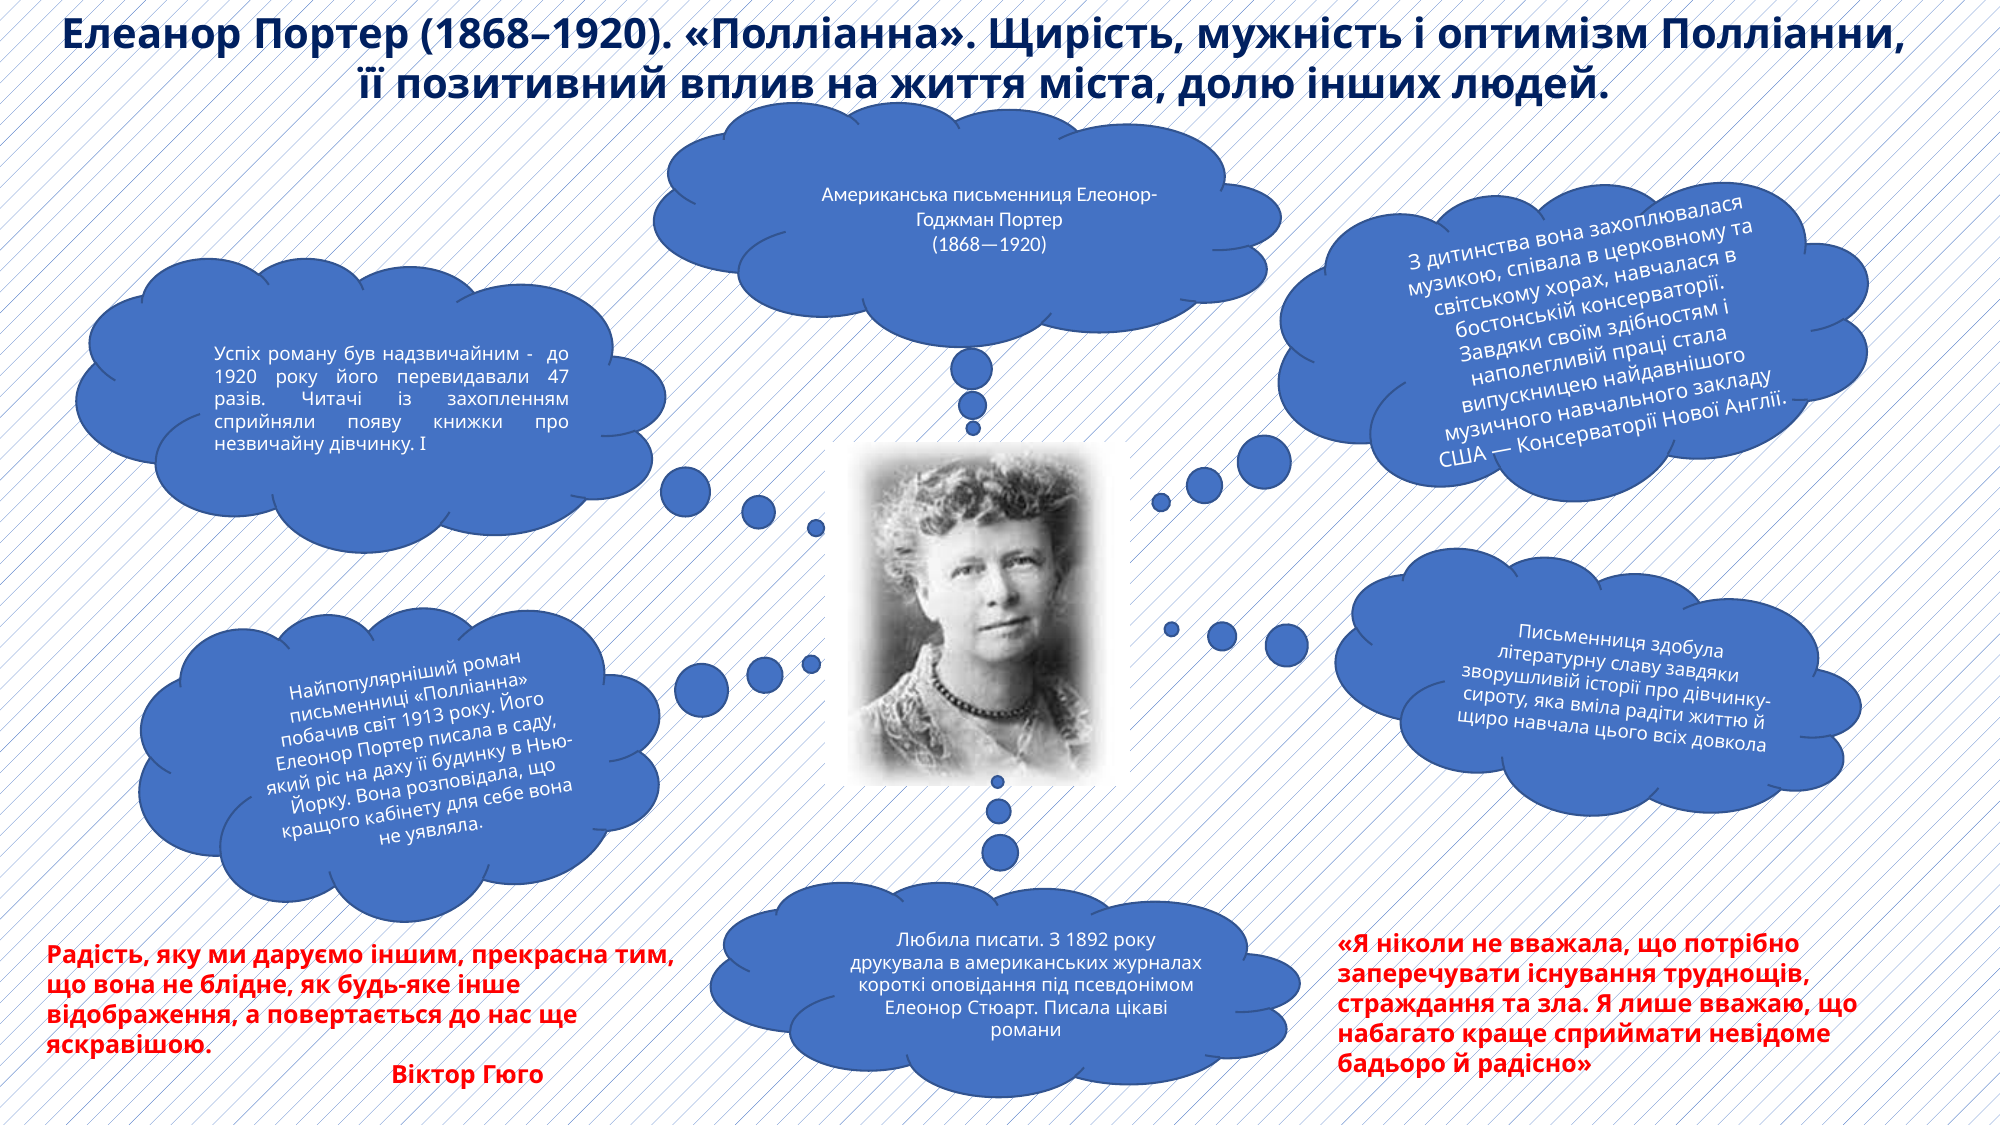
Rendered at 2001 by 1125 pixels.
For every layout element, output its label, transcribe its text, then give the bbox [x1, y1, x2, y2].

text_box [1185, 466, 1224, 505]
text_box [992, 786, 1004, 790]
text_box Елеанор Портер (1868–1920). «Полліанна». Щирість, мужність і оптимізм Полліанни, її позитивний вплив на життя міста, долю інших людей. [31, 0, 1938, 115]
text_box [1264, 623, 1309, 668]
text_box Любила писати. З 1892 року друкувала в американських журналах короткі оповідання під псевдонімом Елеонор Стюарт. Писала цікаві романи [709, 881, 1301, 1099]
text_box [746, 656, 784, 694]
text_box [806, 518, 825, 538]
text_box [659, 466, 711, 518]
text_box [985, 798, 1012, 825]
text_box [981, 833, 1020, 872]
text_box Успіх роману був надзвичайним - до 1920 року його перевидавали 47 разів. Читачі із захопленням сприйняли появу книжки про незвичайну дівчинку. І [75, 257, 667, 554]
text_box Радість, яку ми даруємо іншим, прекрасна тим, що вона не блідне, як будь-яке інше відображення, а повертається до нас ще яскравішою. Віктор Гюго [31, 931, 701, 1096]
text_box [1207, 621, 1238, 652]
text_box Письменниця здобула літературну славу завдяки зворушливій історії про дівчинку-сироту, яка вміла радіти життю й щиро навчала цього всіх довкола [1334, 547, 1862, 817]
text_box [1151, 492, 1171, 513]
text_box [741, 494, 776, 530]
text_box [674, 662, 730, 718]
text_box «Я ніколи не вважала, що потрібно заперечувати існування труднощів, страждання та зла. Я лише вважаю, що набагато краще сприймати невідоме бадьоро й радісно» [1322, 919, 1938, 1085]
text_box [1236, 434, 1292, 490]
text_box Американська письменниця Елеонор-Годжман Портер (1868—1920) [652, 101, 1283, 437]
text_box Найпопулярніший роман письменниці «Полліанна» побачив світ 1913 року. Його Елеонор Портер писала в саду, який ріс на даху її будинку в Нью-Йорку. Вона розповідала, що кращого кабінету для себе вона не уявляла. [138, 607, 661, 923]
text_box З дитинства вона захоплювалася музикою, співала в церковному та світському хорах, навчалася в бостонській консерваторії. Завдяки своїм здібностям і наполегливій праці стала випускницею найдавнішого музичного навчального закладу США — Консерваторії Нової Англії. [1277, 181, 1869, 503]
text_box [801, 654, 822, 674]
picture [825, 442, 1130, 786]
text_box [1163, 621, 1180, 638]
